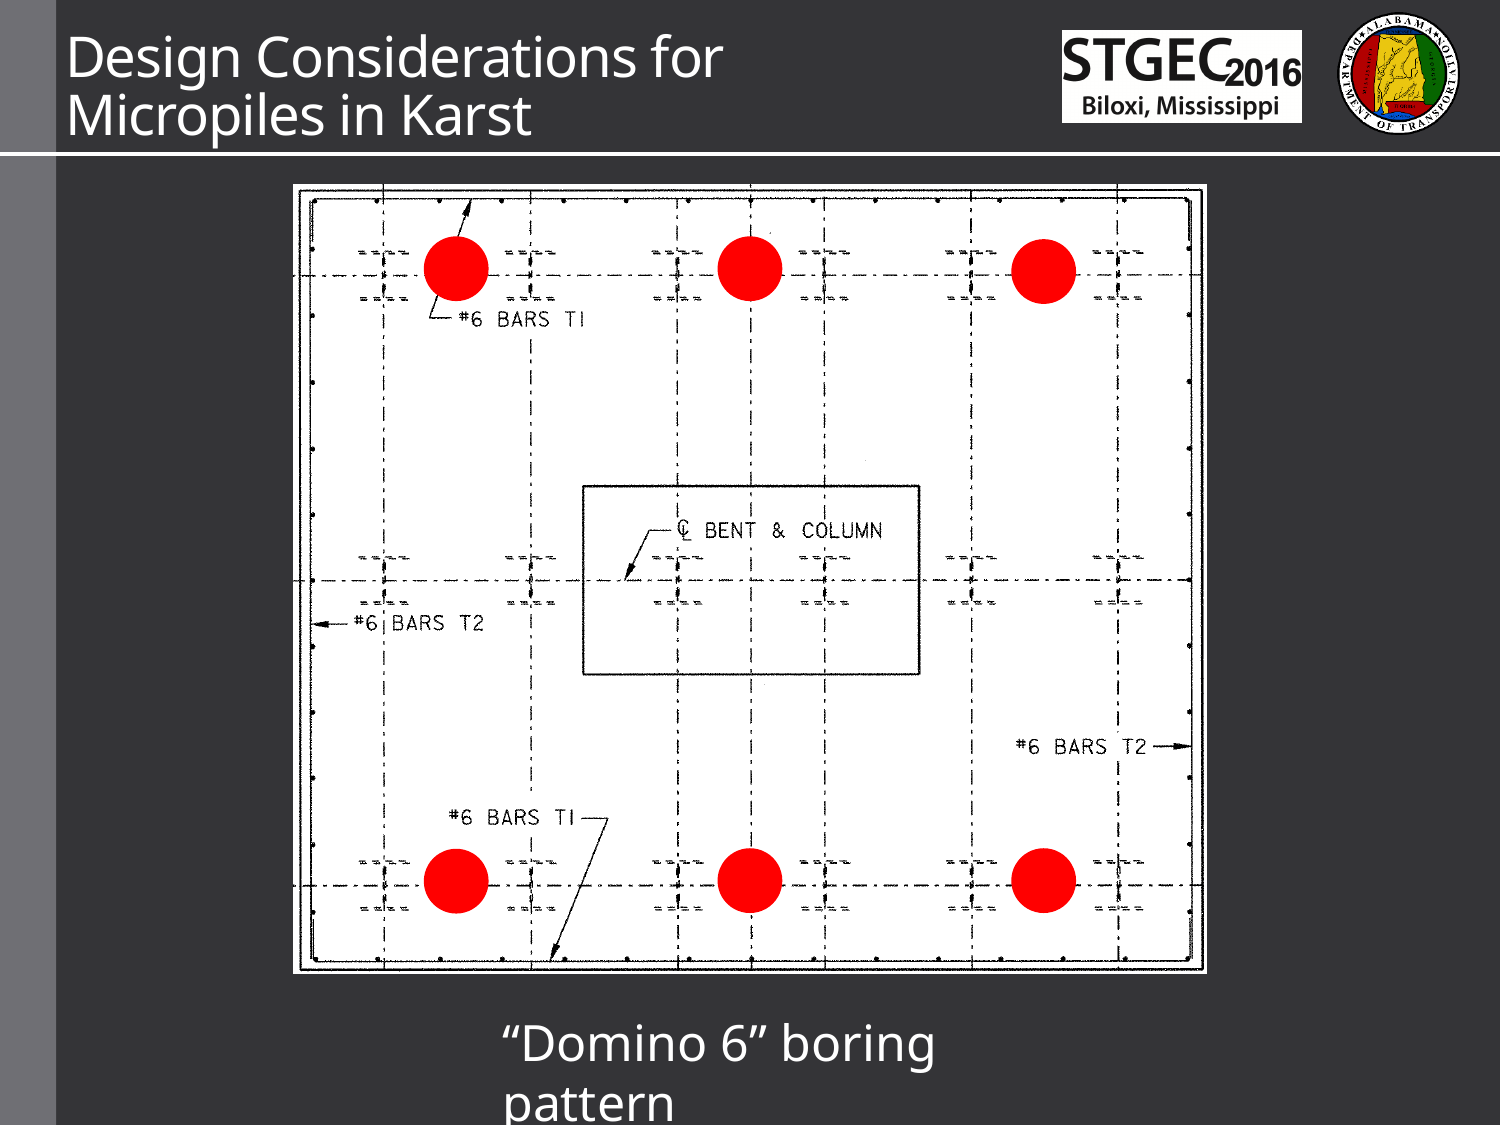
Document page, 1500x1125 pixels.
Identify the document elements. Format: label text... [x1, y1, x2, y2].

picture [293, 184, 1207, 975]
picture [1337, 12, 1461, 136]
text_box “Domino 6” boring pattern [487, 1004, 1013, 1125]
title Design Considerations for Micropiles in Karst [50, 23, 988, 149]
picture [1062, 30, 1302, 123]
